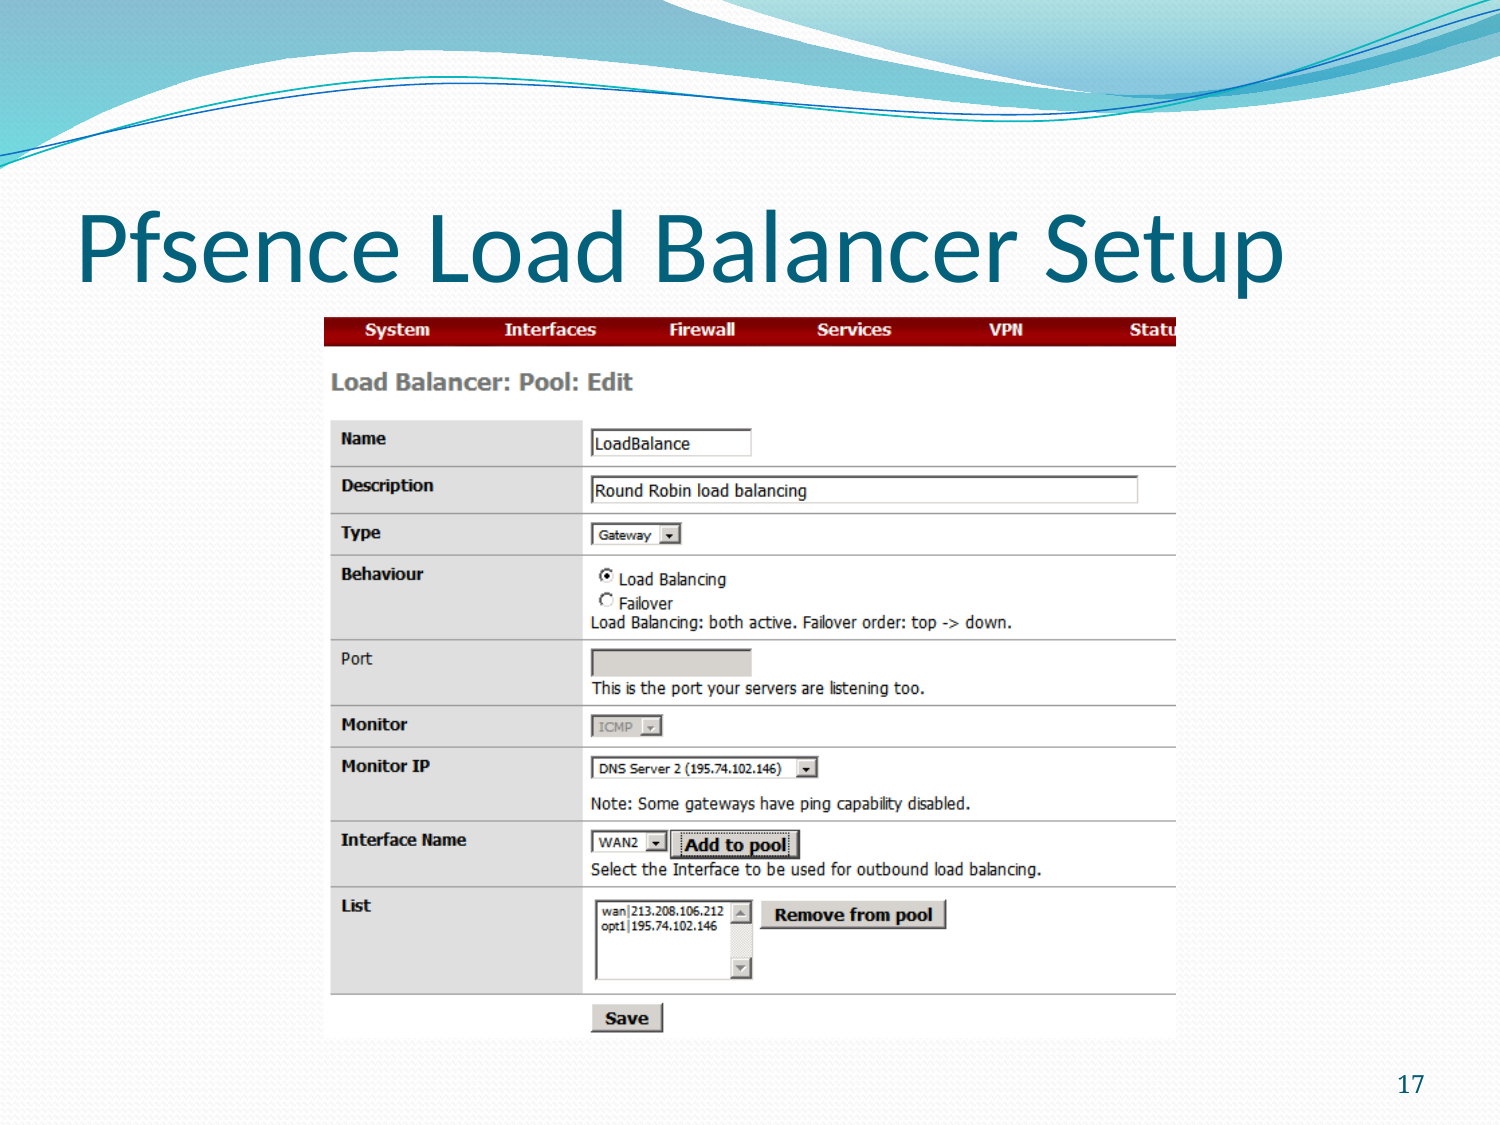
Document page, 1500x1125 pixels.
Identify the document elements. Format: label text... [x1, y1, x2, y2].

slide_number 17 [1299, 1042, 1425, 1103]
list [323, 317, 1176, 1038]
title Pfsence Load Balancer Setup [74, 115, 1426, 304]
